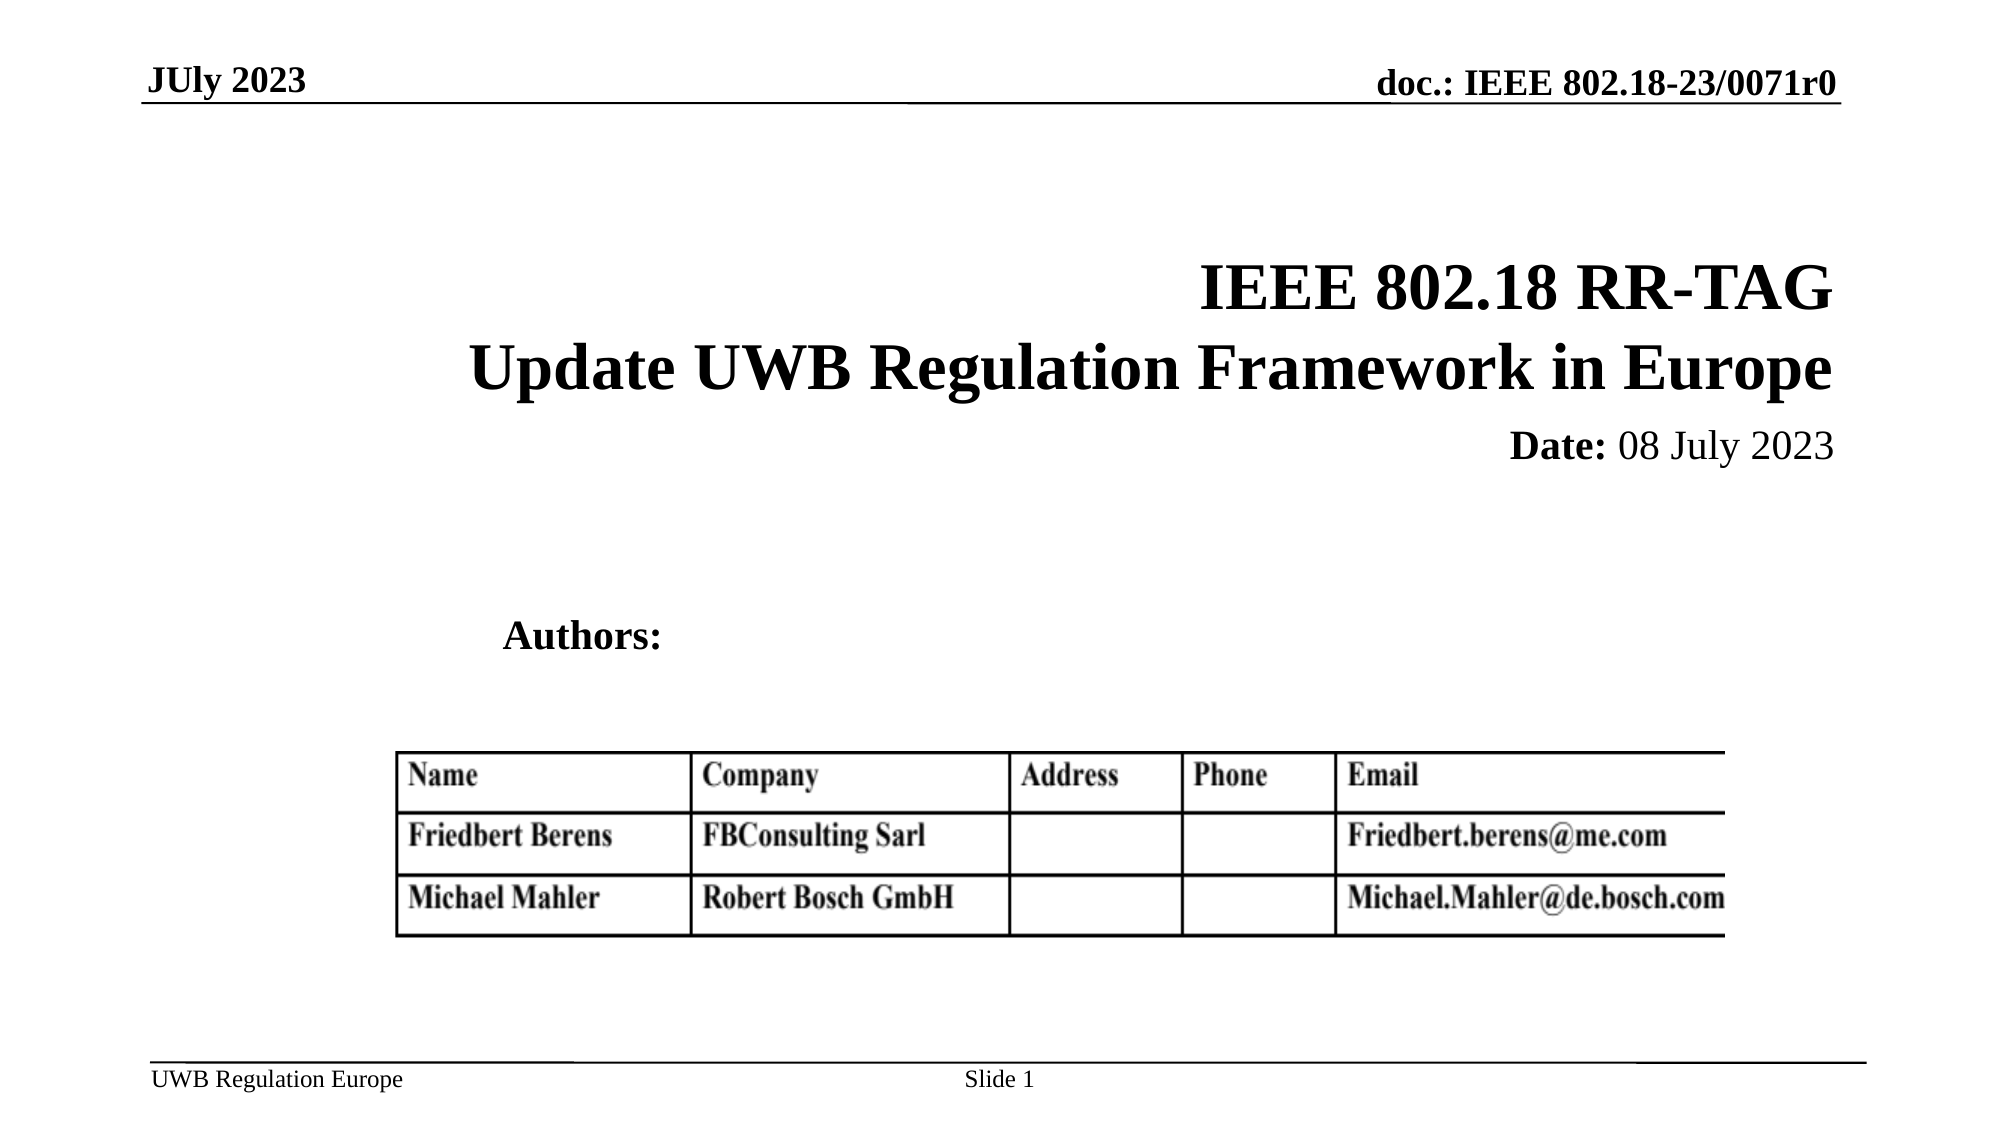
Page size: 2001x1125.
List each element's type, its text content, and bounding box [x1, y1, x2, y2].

text_box Authors: [487, 599, 725, 663]
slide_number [146, 54, 526, 101]
slide_number Slide 1 [933, 1061, 1067, 1123]
list Date: 08 July 2023 [574, 410, 1851, 538]
title IEEE 802.18 RR-TAG Update UWB Regulation Framework in Europe [312, 235, 1851, 411]
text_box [381, 751, 1726, 988]
